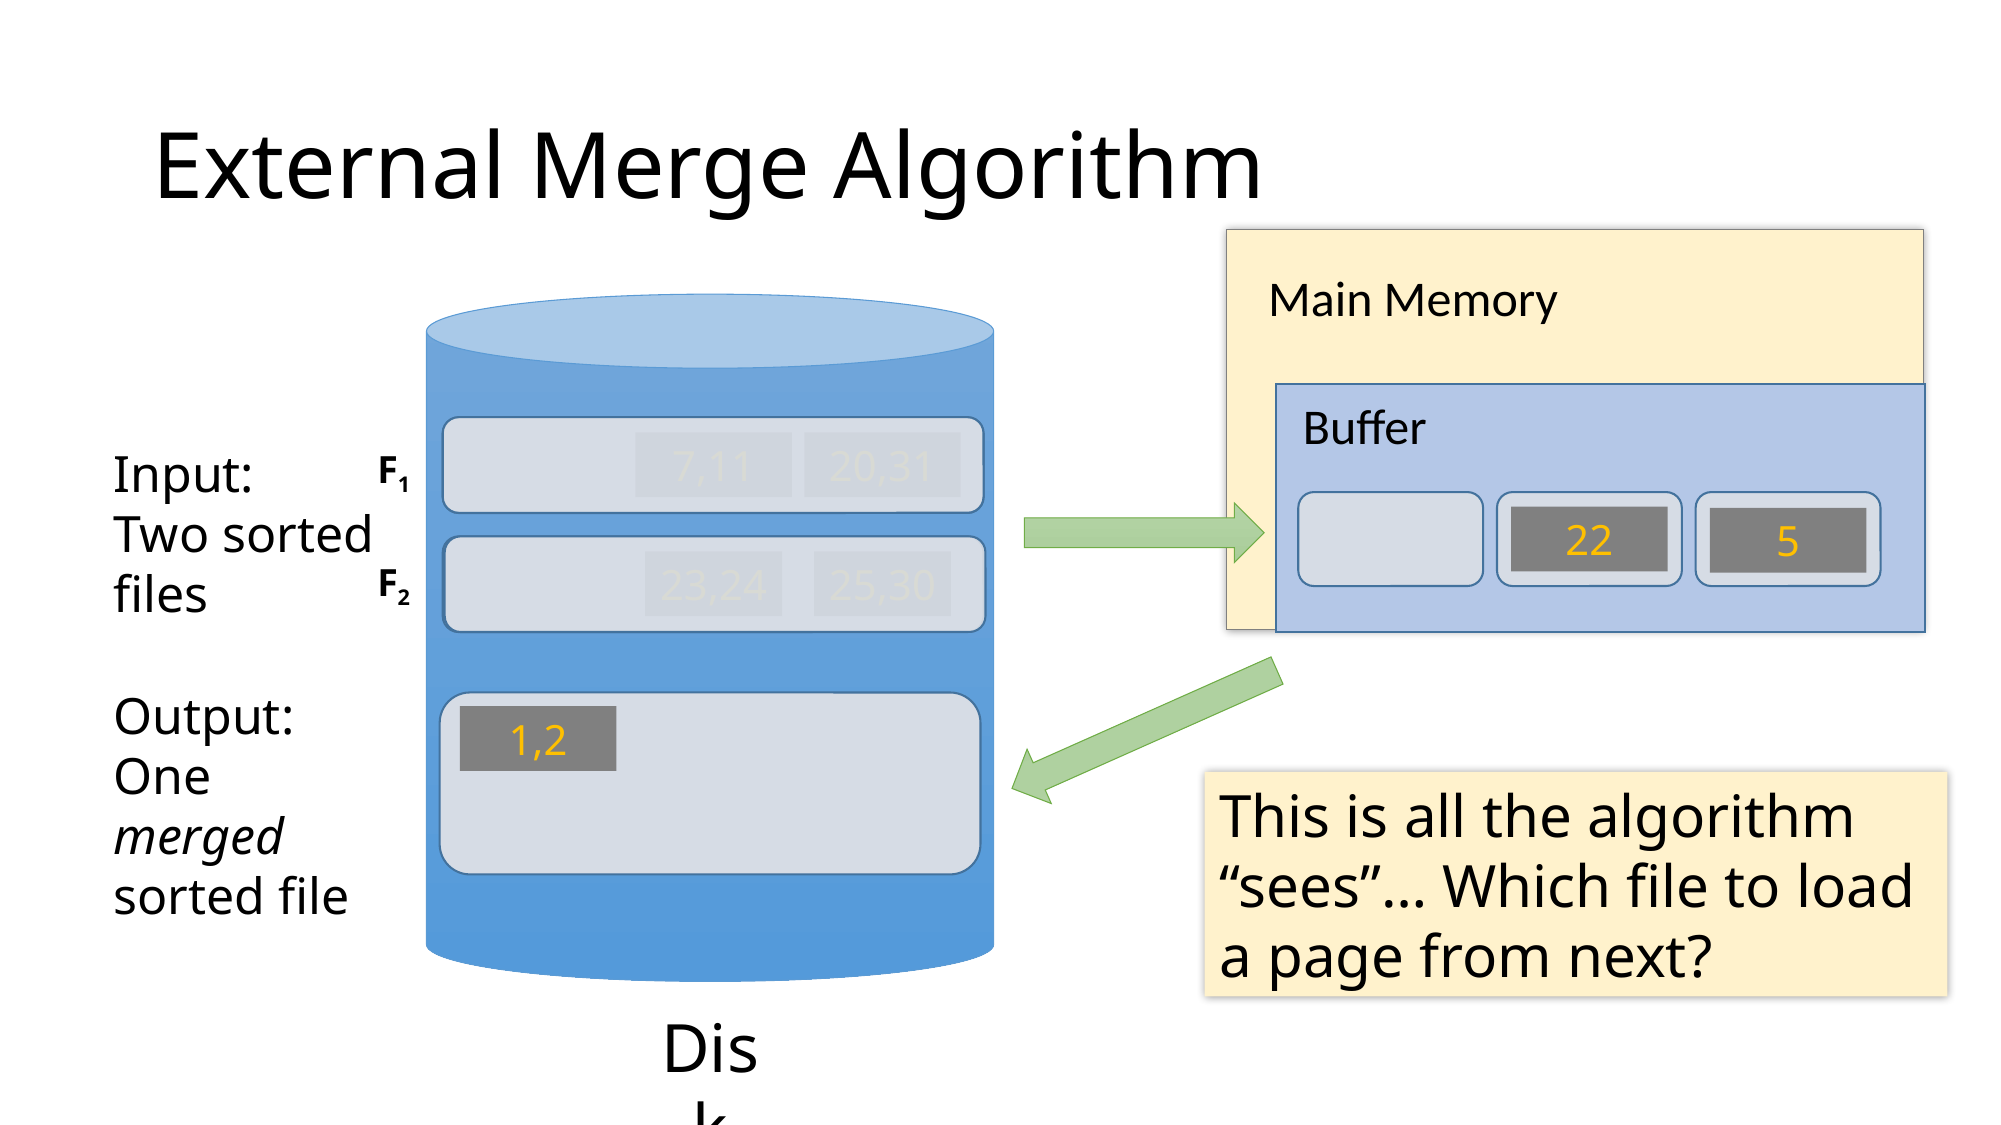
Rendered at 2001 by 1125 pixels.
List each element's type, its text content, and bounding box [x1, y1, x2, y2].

text_box [438, 691, 982, 876]
text_box [441, 416, 985, 514]
text_box [1023, 517, 1226, 549]
text_box 24,27 [428, 295, 992, 367]
title External Merge Algorithm [137, 59, 1863, 278]
text_box Input: Two sorted files [98, 435, 400, 630]
text_box [425, 293, 995, 982]
text_box Output: One merged sorted file [98, 677, 400, 933]
text_box F2 [362, 551, 426, 618]
text_box This is all the algorithm “sees”… Which file to load a page from next? [1204, 771, 1948, 997]
text_box [1011, 656, 1284, 805]
text_box 1,2 [459, 706, 617, 771]
text_box Disk [637, 998, 783, 1125]
text_box F1 [362, 438, 426, 505]
text_box [443, 535, 987, 634]
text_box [1226, 229, 1925, 633]
